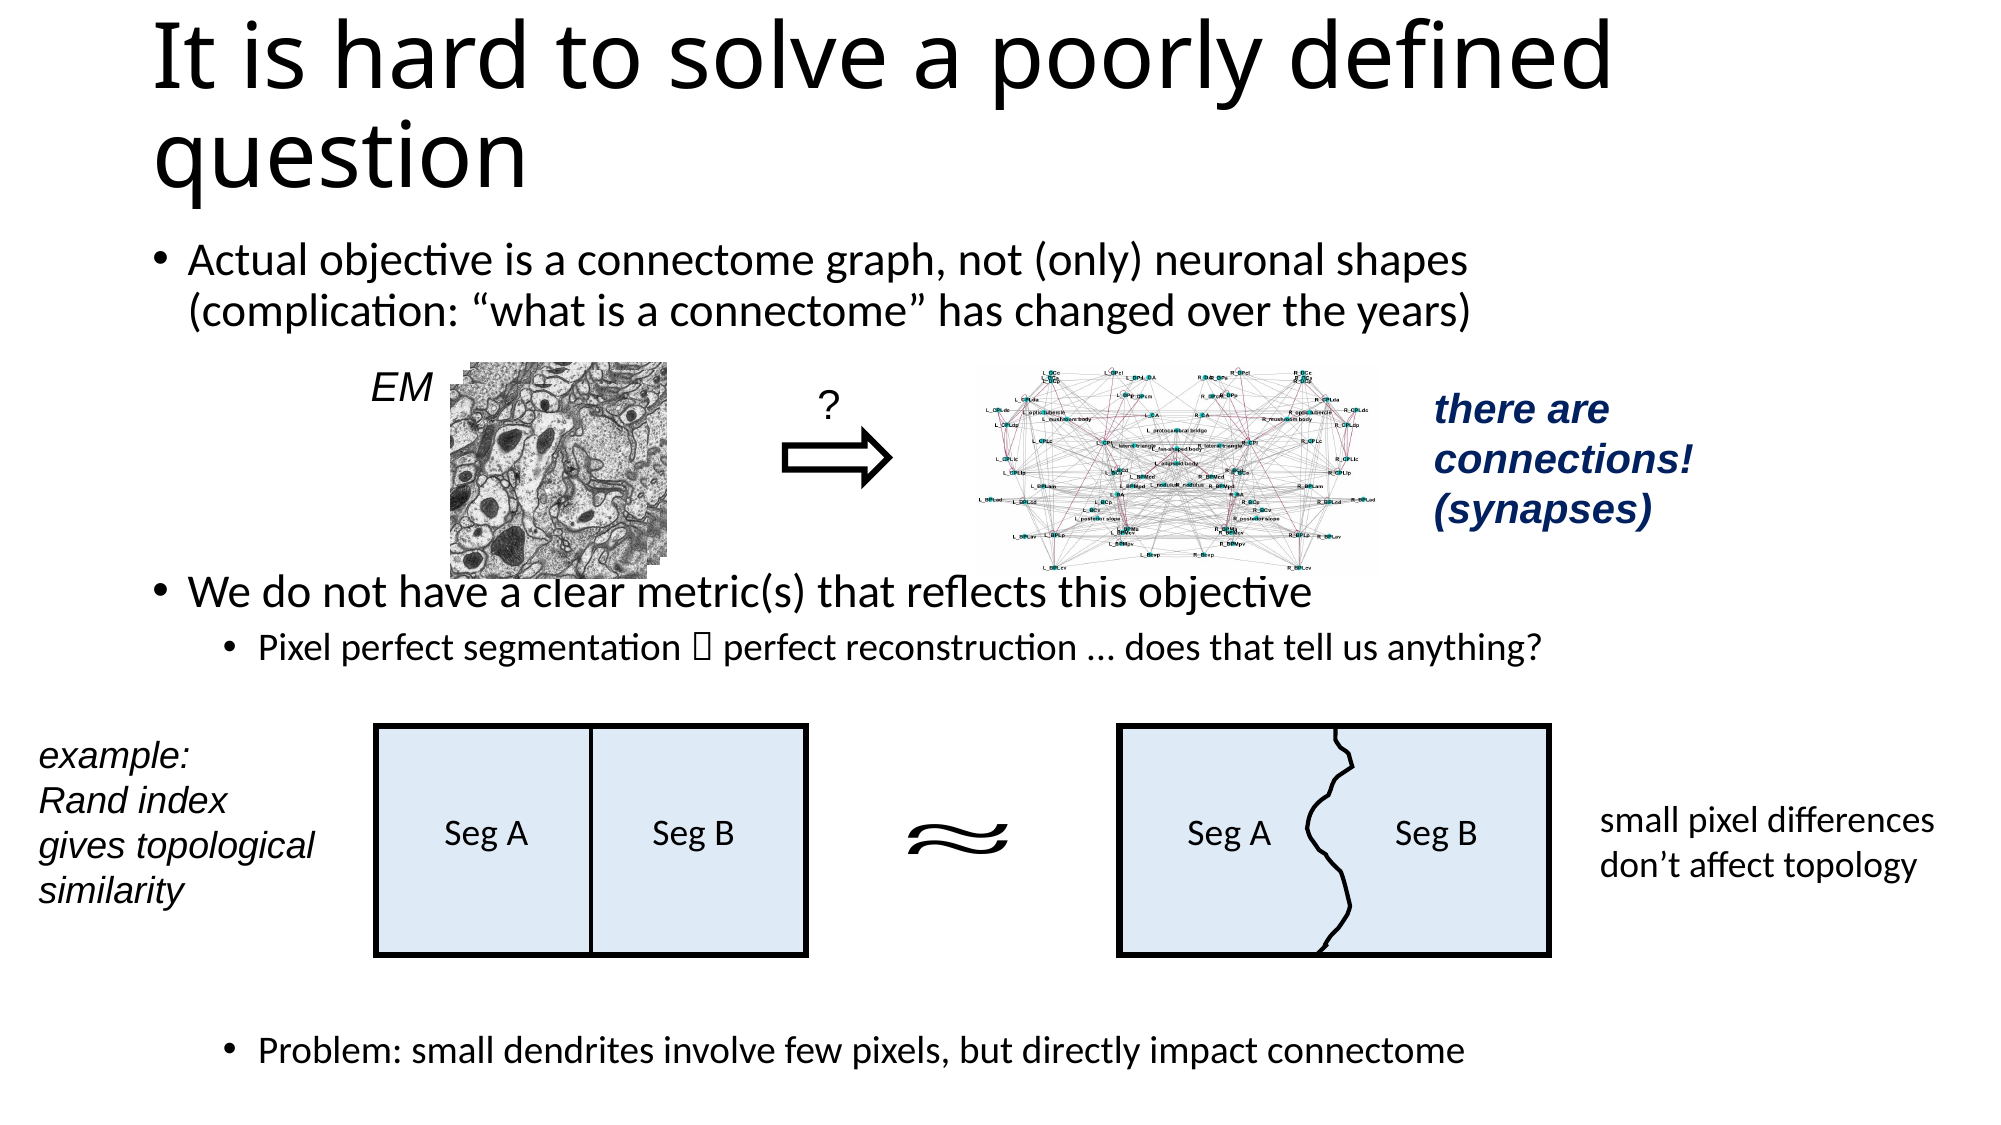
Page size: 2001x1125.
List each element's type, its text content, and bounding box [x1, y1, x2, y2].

text_box [375, 725, 807, 956]
picture [450, 362, 667, 579]
text_box Seg B [637, 800, 750, 861]
text_box EM [359, 353, 446, 415]
text_box small pixel differences don’t affect topology [1585, 787, 1951, 892]
text_box Seg B [1380, 800, 1493, 861]
text_box Seg A [429, 800, 544, 861]
text_box Seg A [1172, 800, 1287, 861]
title It is hard to solve a poorly defined question [137, 0, 1863, 217]
text_box [783, 430, 891, 485]
list Actual objective is a connectome graph, not (only) neuronal shapes (complication: “what is a connectome” has changed over the years) We do not have a clear metric(s) that reflects this objective Pixel perfect segmentation  perfect reconstruction ... does that tell us anything? Problem: small dendrites involve few pixels, but directly impact connectome [137, 227, 1863, 1086]
picture [977, 364, 1378, 576]
text_box [1118, 725, 1550, 956]
text_box [1306, 728, 1354, 956]
text_box example: Rand index gives topological similarity [27, 725, 331, 918]
text_box ? [805, 372, 853, 434]
text_box there are connections! (synapses) [1422, 376, 1823, 538]
